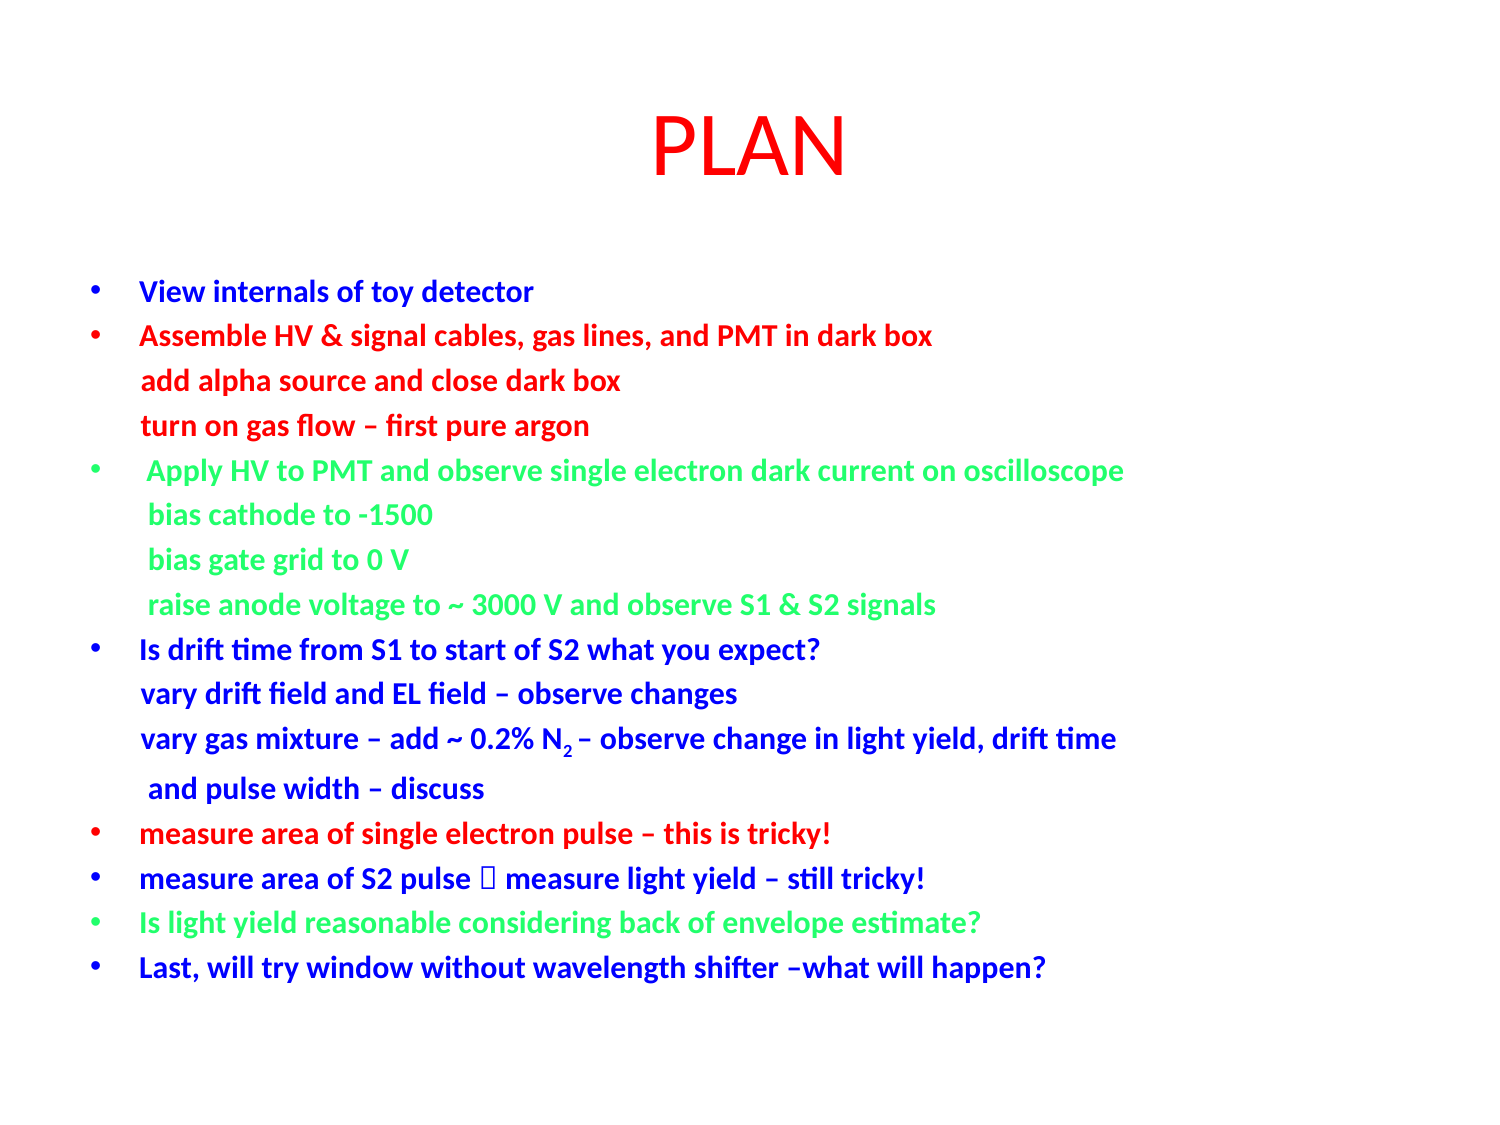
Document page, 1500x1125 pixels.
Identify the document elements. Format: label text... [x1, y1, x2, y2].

title PLAN [75, 45, 1425, 233]
list View internals of toy detector Assemble HV & signal cables, gas lines, and PMT in dark box add alpha source and close dark box turn on gas flow – first pure argon Apply HV to PMT and observe single electron dark current on oscilloscope bias cathode to -1500 bias gate grid to 0 V raise anode voltage to ~ 3000 V and observe S1 & S2 signals Is drift time from S1 to start of S2 what you expect? vary drift field and EL field – observe changes vary gas mixture – add ~ 0.2% N2 – observe change in light yield, drift time and pulse width – discuss measure area of single electron pulse – this is tricky! measure area of S2 pulse  measure light yield – still tricky! Is light yield reasonable considering back of envelope estimate? Last, will try window without wavelength shifter –what will happen? [75, 262, 1425, 1005]
